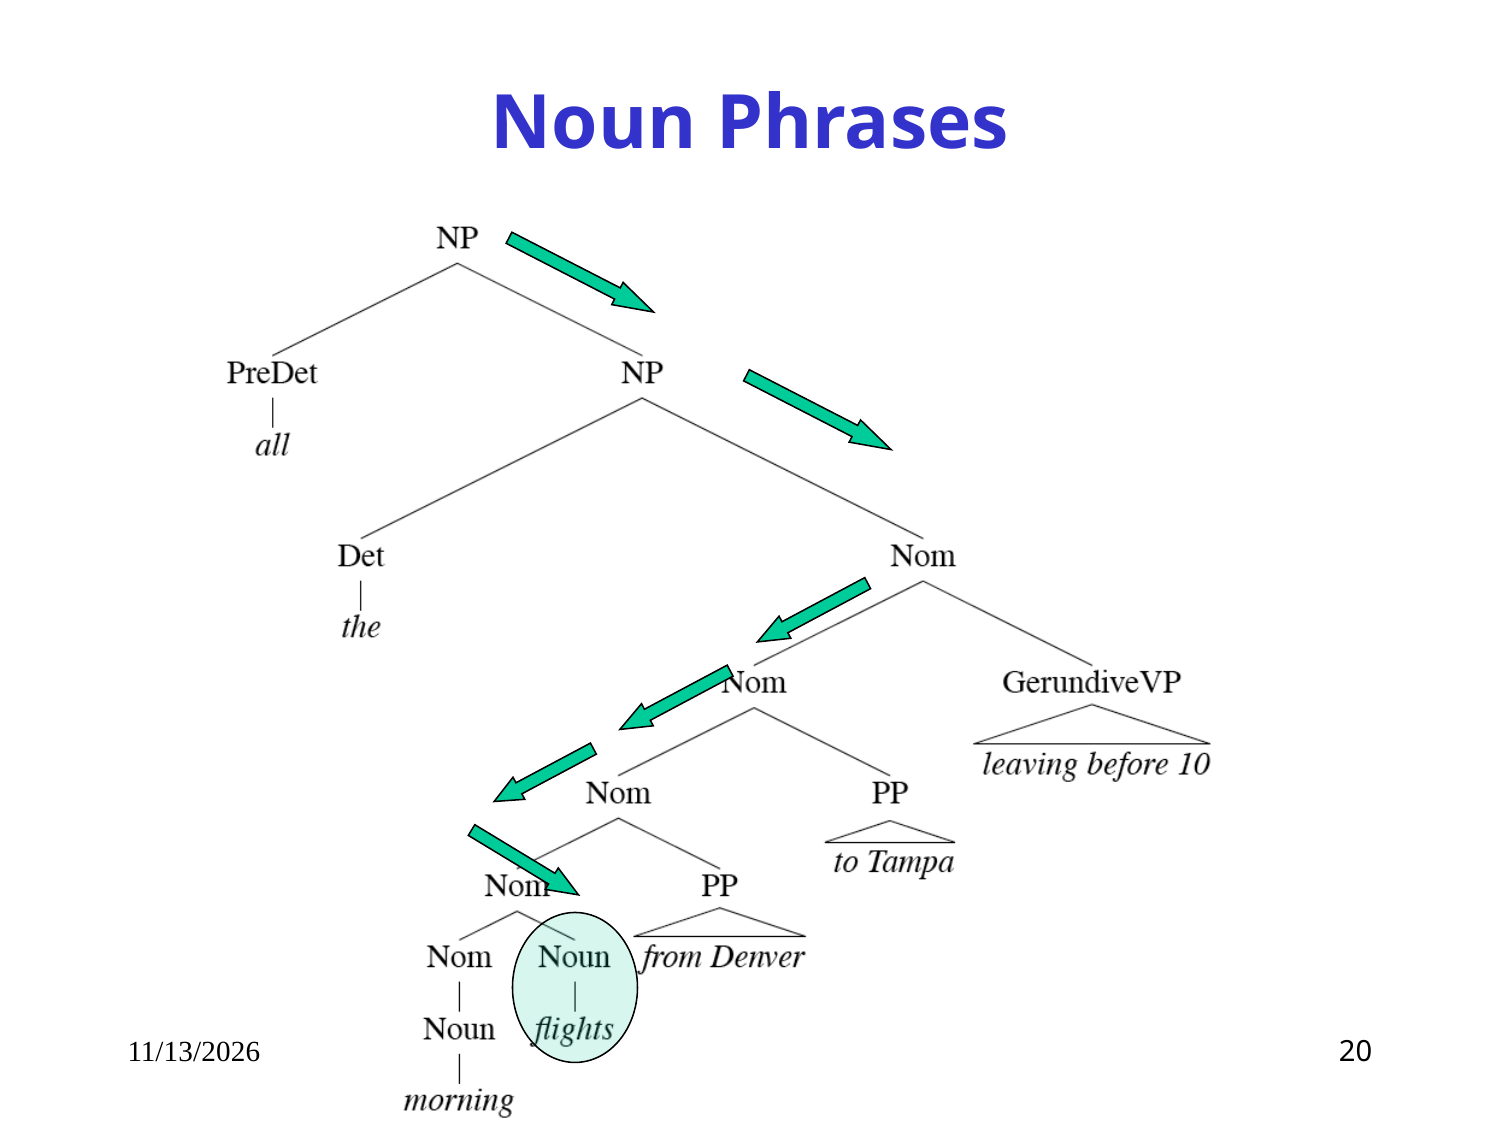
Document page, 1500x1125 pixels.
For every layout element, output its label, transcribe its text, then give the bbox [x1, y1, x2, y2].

slide_number 20 [1229, 1024, 1388, 1101]
title Noun Phrases [112, 24, 1388, 213]
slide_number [112, 1024, 207, 1101]
picture [212, 221, 1226, 1125]
